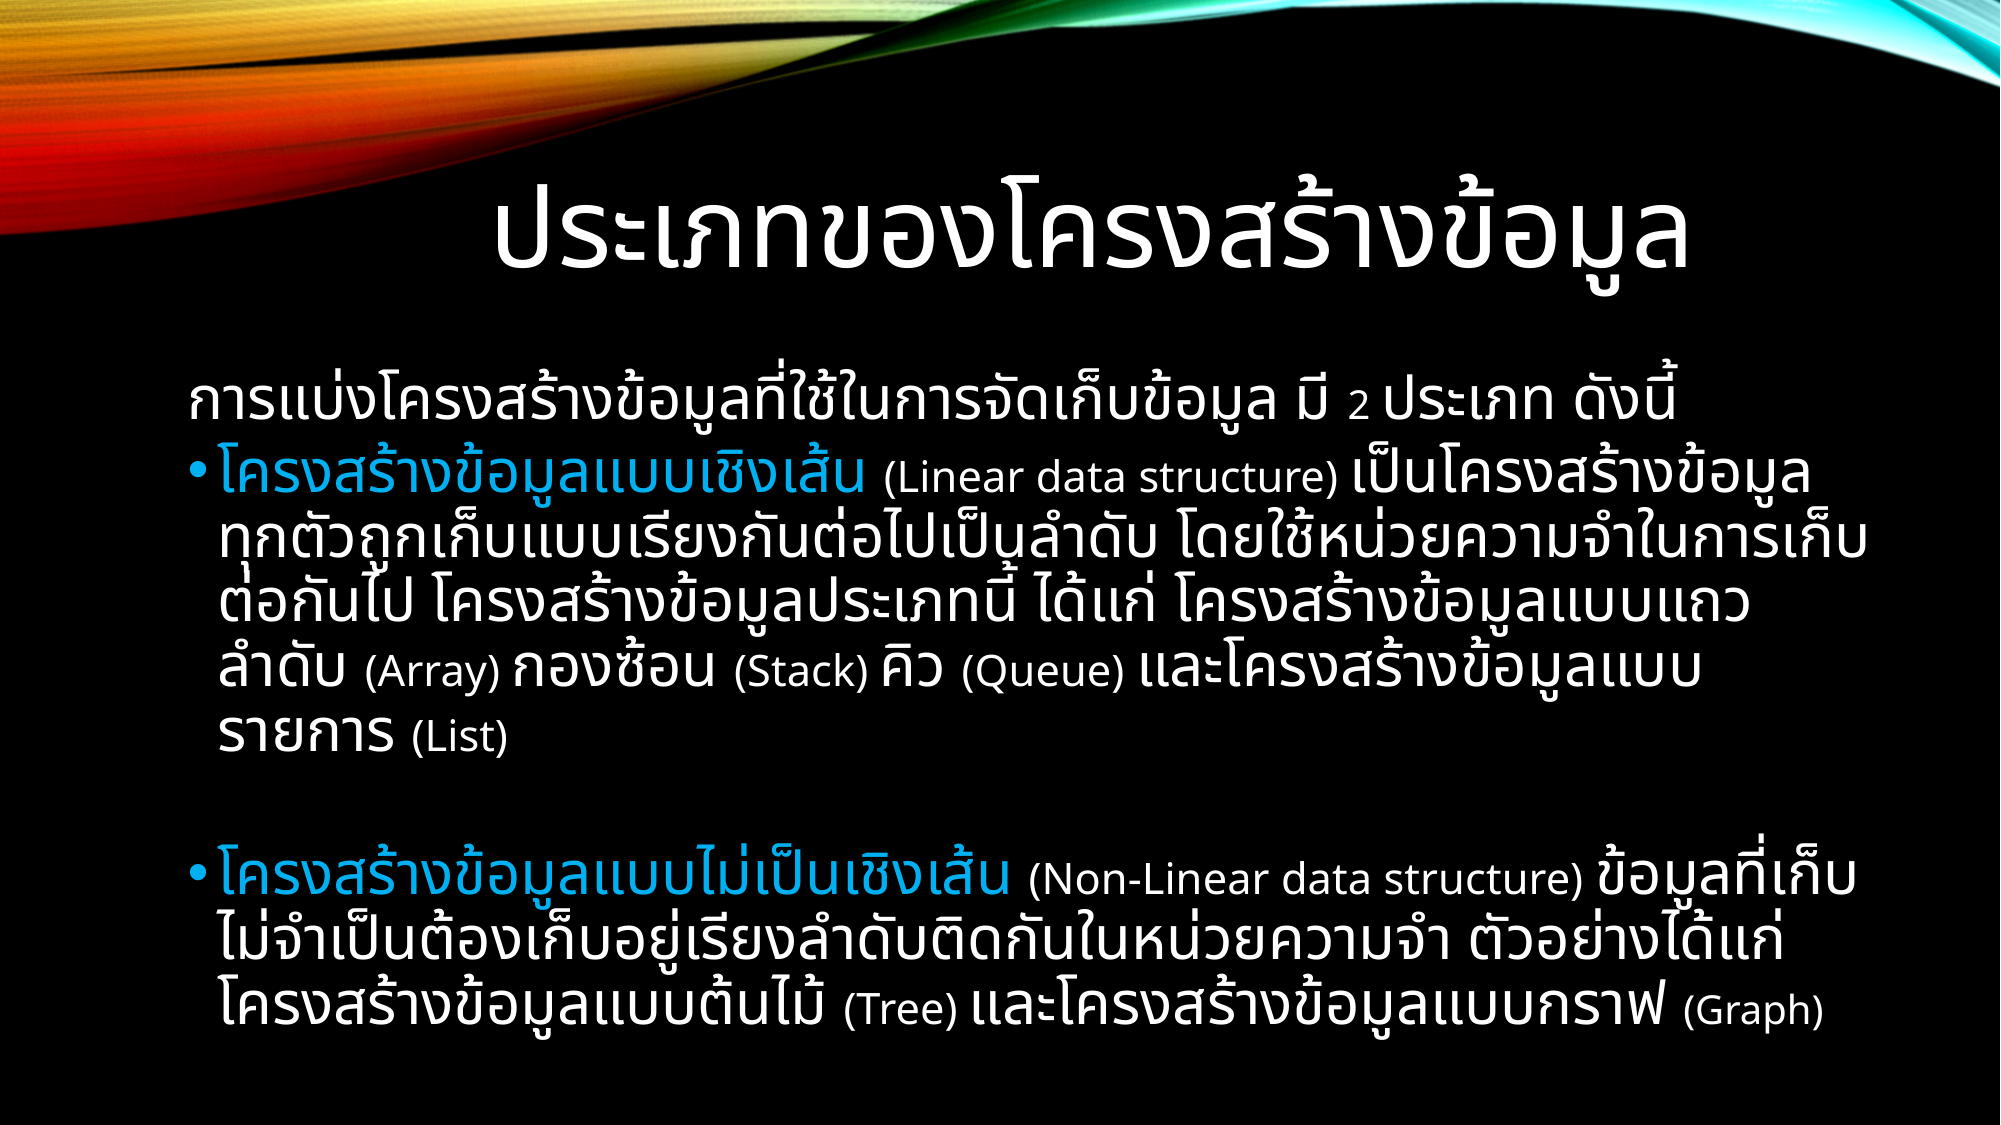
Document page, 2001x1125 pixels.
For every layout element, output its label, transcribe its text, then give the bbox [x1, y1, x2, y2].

title ประเภทของโครงสร้างข้อมูล [474, 125, 1888, 338]
list การแบ่งโครงสร้างข้อมูลที่ใช้ในการจัดเก็บข้อมูล มี 2 ประเภท ดังนี้ โครงสร้างข้อมูลแบบเชิงเส้น (Linear data structure) เป็นโครงสร้างข้อมูลทุกตัวถูกเก็บแบบเรียงกันต่อไปเป็นลำดับ โดยใช้หน่วยความจำในการเก็บต่อกันไป โครงสร้างข้อมูลประเภทนี้ ได้แก่ โครงสร้างข้อมูลแบบแถวลำดับ (Array) กองซ้อน (Stack) คิว (Queue) และโครงสร้างข้อมูลแบบรายการ (List) โครงสร้างข้อมูลแบบไม่เป็นเชิงเส้น (Non-Linear data structure) ข้อมูลที่เก็บไม่จำเป็นต้องเก็บอยู่เรียงลำดับติดกันในหน่วยความจำ ตัวอย่างได้แก่ โครงสร้างข้อมูลแบบต้นไม้ (Tree) และโครงสร้างข้อมูลแบบกราฟ (Graph) [112, 360, 1888, 1085]
picture [0, 0, 2000, 237]
